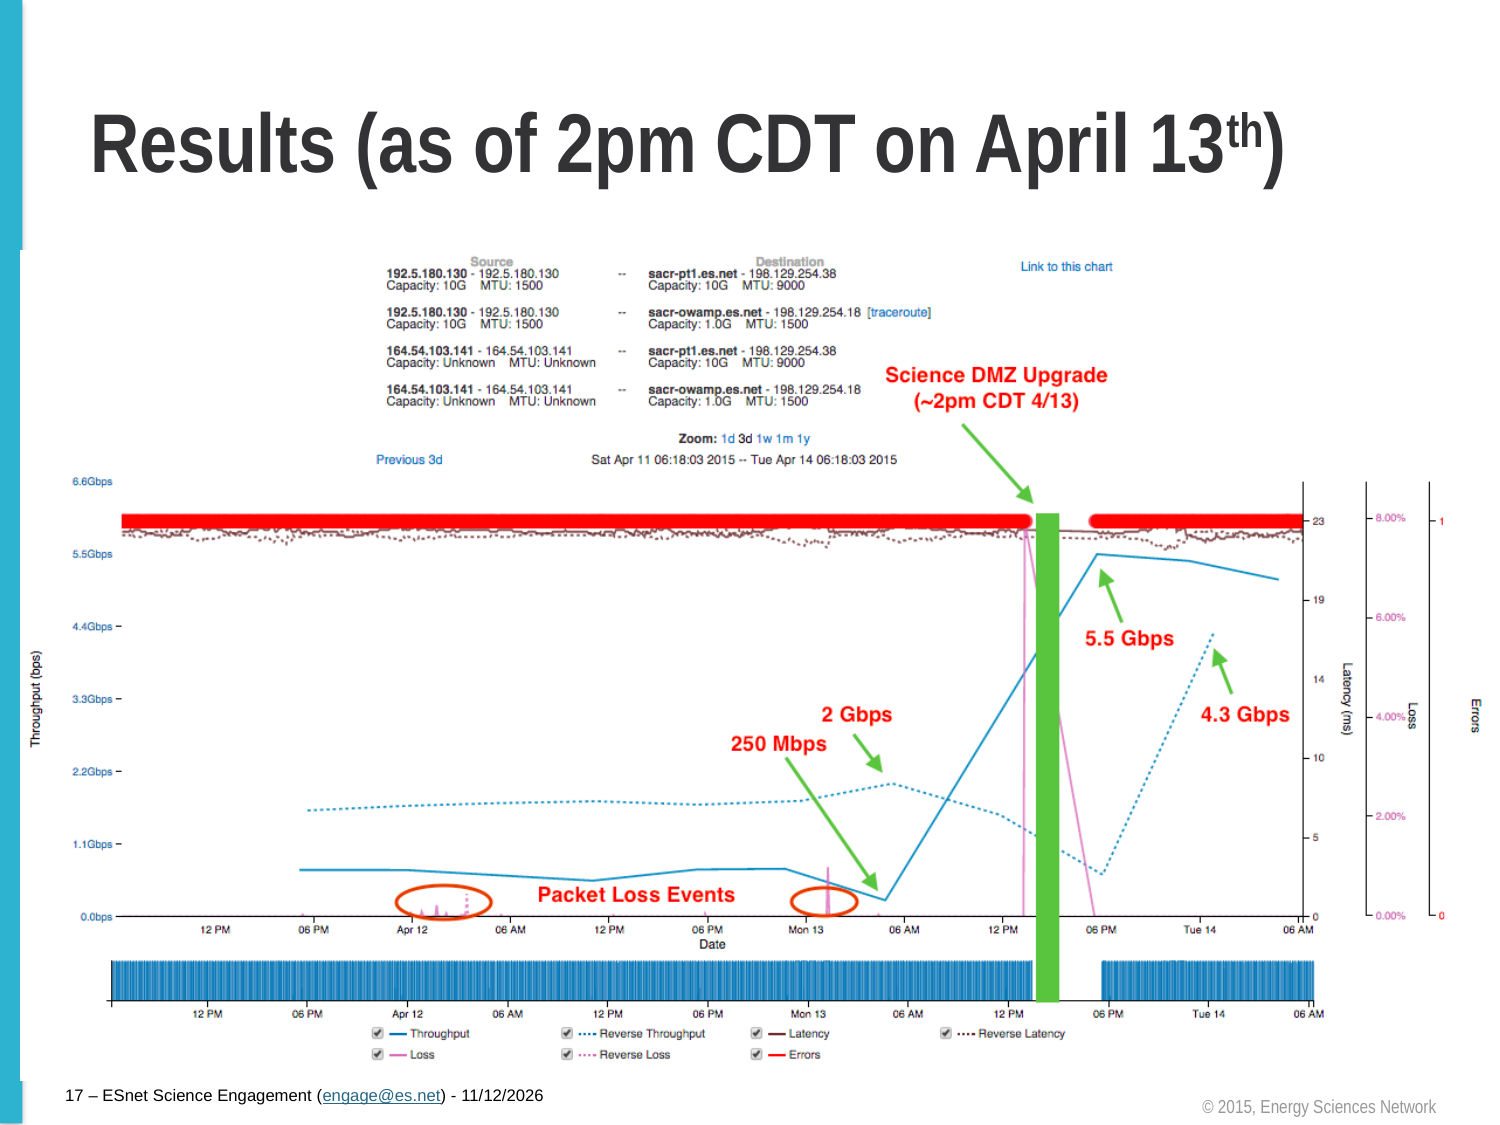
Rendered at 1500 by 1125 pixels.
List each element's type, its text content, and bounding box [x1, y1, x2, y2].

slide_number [50, 1090, 582, 1110]
text_box © 2015, Energy Sciences Network [1187, 1095, 1500, 1125]
picture [20, 250, 1485, 1081]
title Results (as of 2pm CDT on April 13th) [75, 45, 1425, 233]
